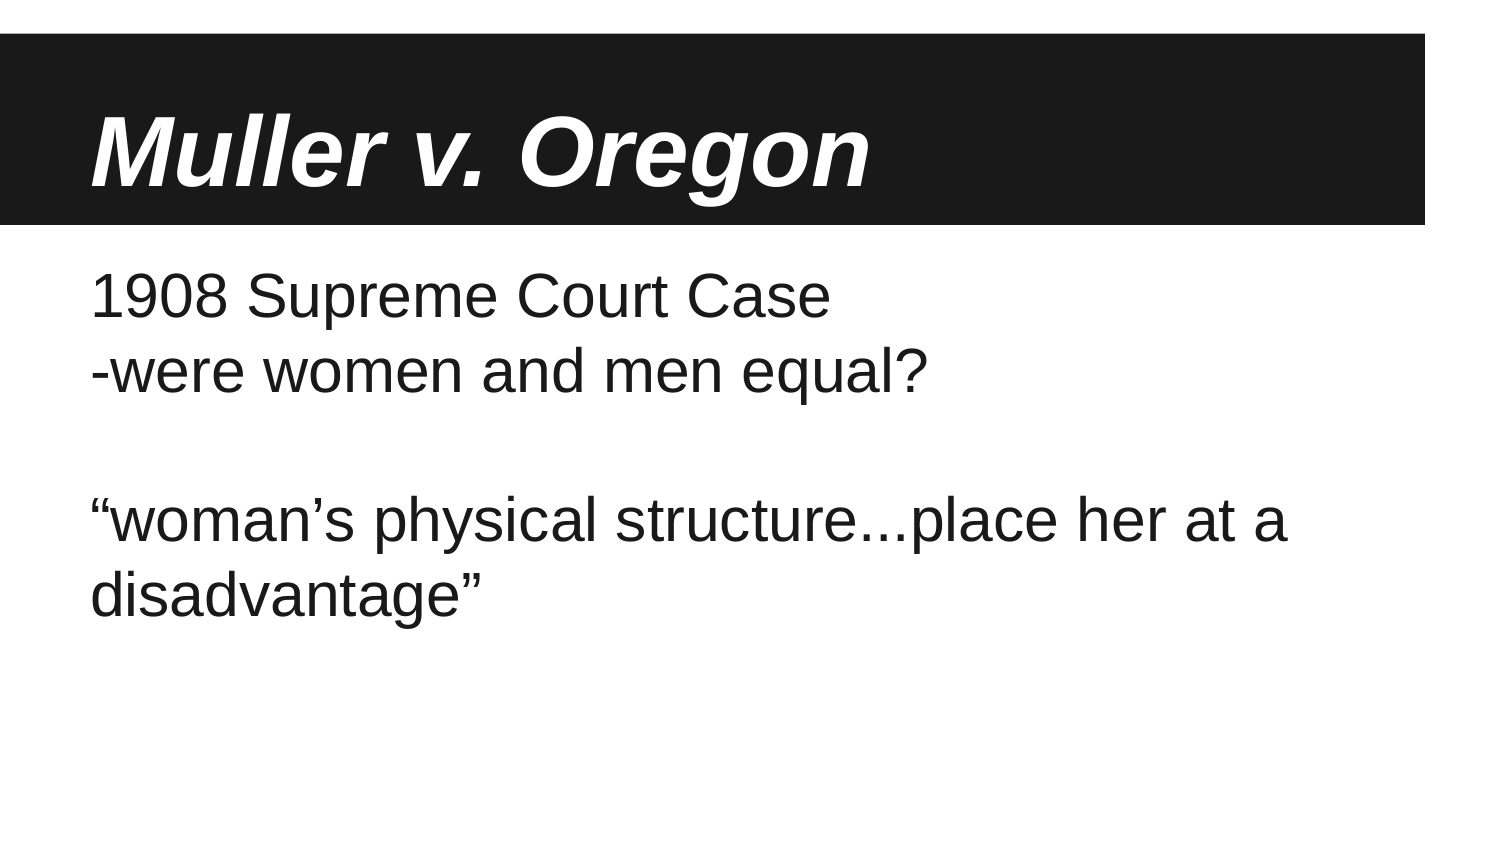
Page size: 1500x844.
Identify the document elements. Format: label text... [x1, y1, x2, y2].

title Muller v. Oregon [75, 33, 1425, 221]
list 1908 Supreme Court Case -were women and men equal? “woman’s physical structure...place her at a disadvantage” [75, 239, 1425, 808]
